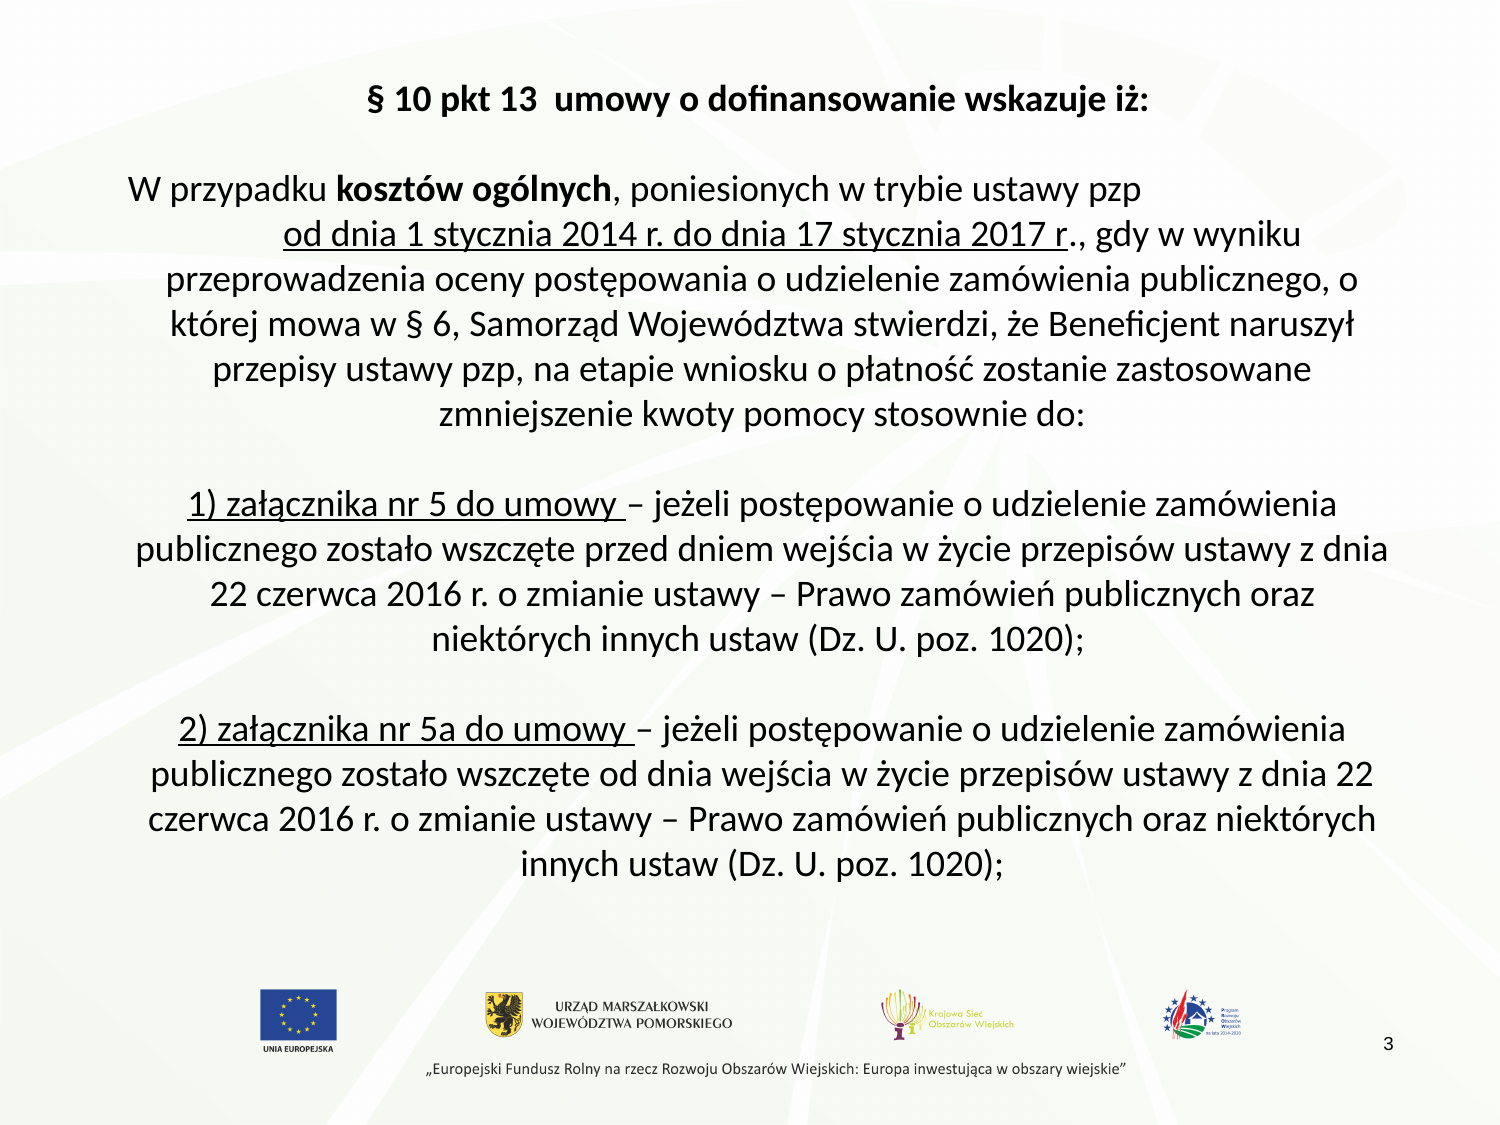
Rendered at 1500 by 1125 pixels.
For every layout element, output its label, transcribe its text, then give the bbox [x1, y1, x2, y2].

title § 10 pkt 13 umowy o dofinansowanie wskazuje iż: W przypadku kosztów ogólnych, poniesionych w trybie ustawy pzp od dnia 1 stycznia 2014 r. do dnia 17 stycznia 2017 r., gdy w wyniku przeprowadzenia oceny postępowania o udzielenie zamówienia publicznego, o której mowa w § 6, Samorząd Województwa stwierdzi, że Beneficjent naruszył przepisy ustawy pzp, na etapie wniosku o płatność zostanie zastosowane zmniejszenie kwoty pomocy stosownie do: 1) załącznika nr 5 do umowy – jeżeli postępowanie o udzielenie zamówienia publicznego zostało wszczęte przed dniem wejścia w życie przepisów ustawy z dnia 22 czerwca 2016 r. o zmianie ustawy – Prawo zamówień publicznych oraz niektórych innych ustaw (Dz. U. poz. 1020); 2) załącznika nr 5a do umowy – jeżeli postępowanie o udzielenie zamówienia publicznego zostało wszczęte od dnia wejścia w życie przepisów ustawy z dnia 22 czerwca 2016 r. o zmianie ustawy – Prawo zamówień publicznych oraz niektórych innych ustaw (Dz. U. poz. 1020); [112, 66, 1414, 906]
picture [0, 0, 1500, 1125]
slide_number 3 [1352, 1024, 1425, 1103]
